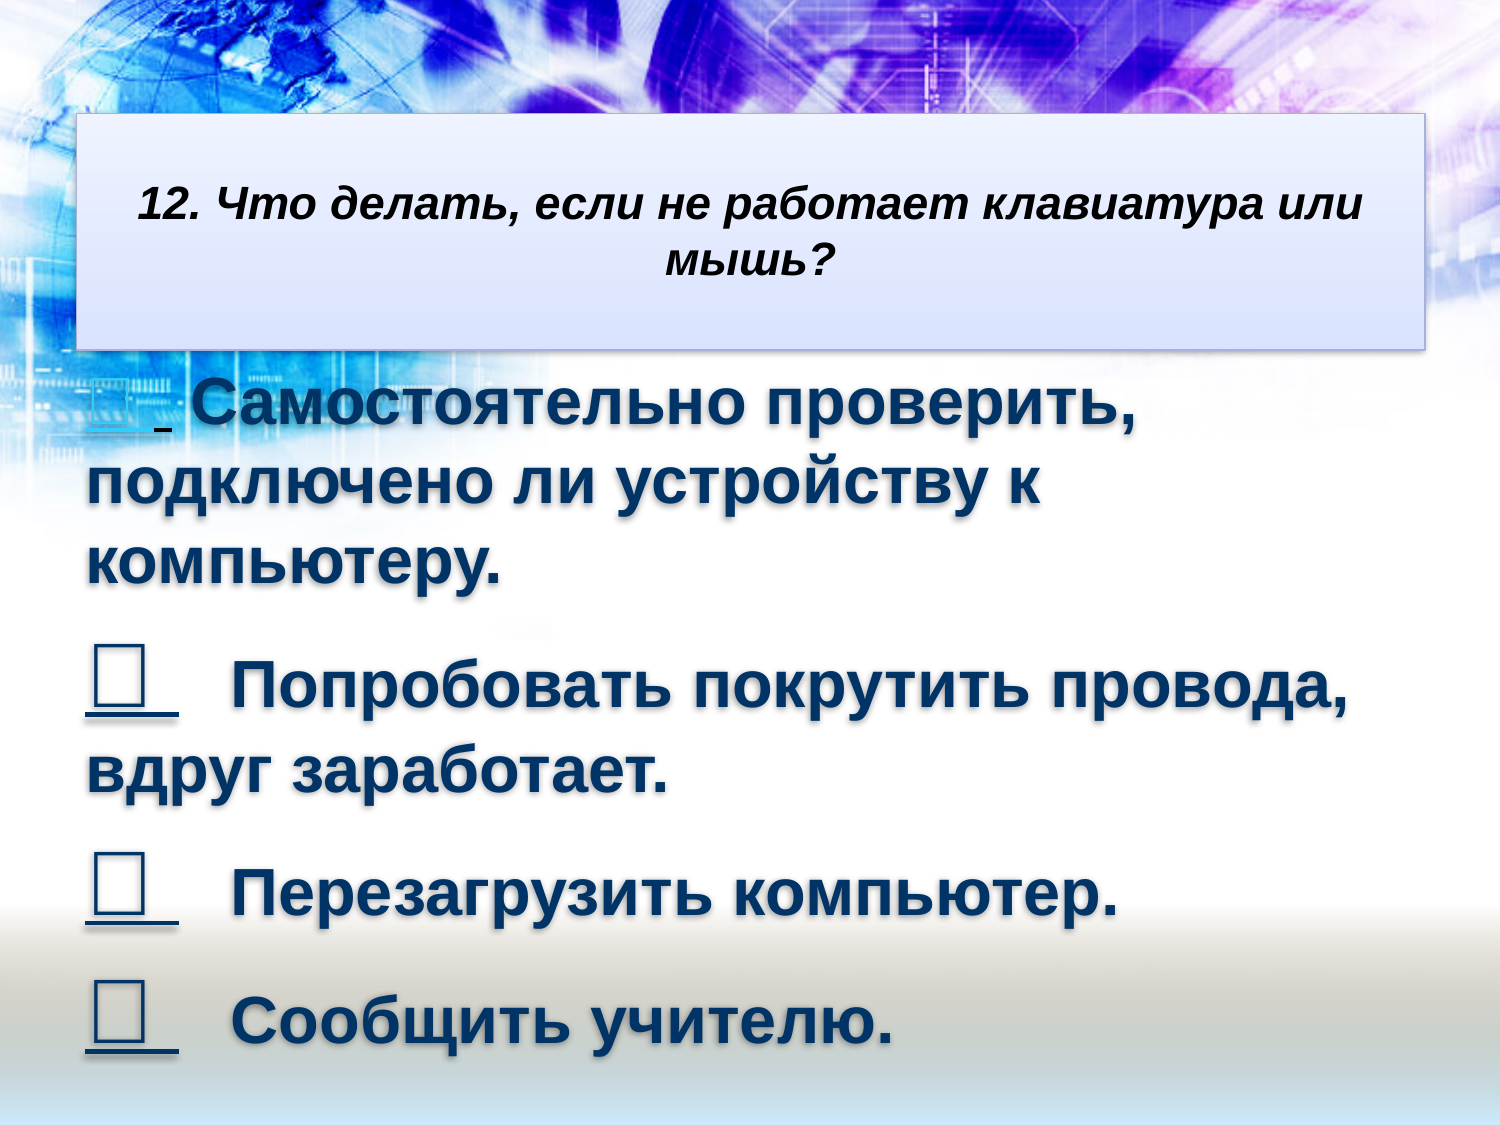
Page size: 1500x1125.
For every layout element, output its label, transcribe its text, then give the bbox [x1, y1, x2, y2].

list  Самостоятельно проверить, подключено ли устройству к компьютеру.  Попробовать покрутить провода, вдруг заработает.  Перезагрузить компьютер.  Сообщить учителю. [41, 349, 1436, 1090]
picture [0, 0, 1500, 938]
title 12. Что делать, если не работает клавиатура или мышь? [76, 113, 1426, 347]
